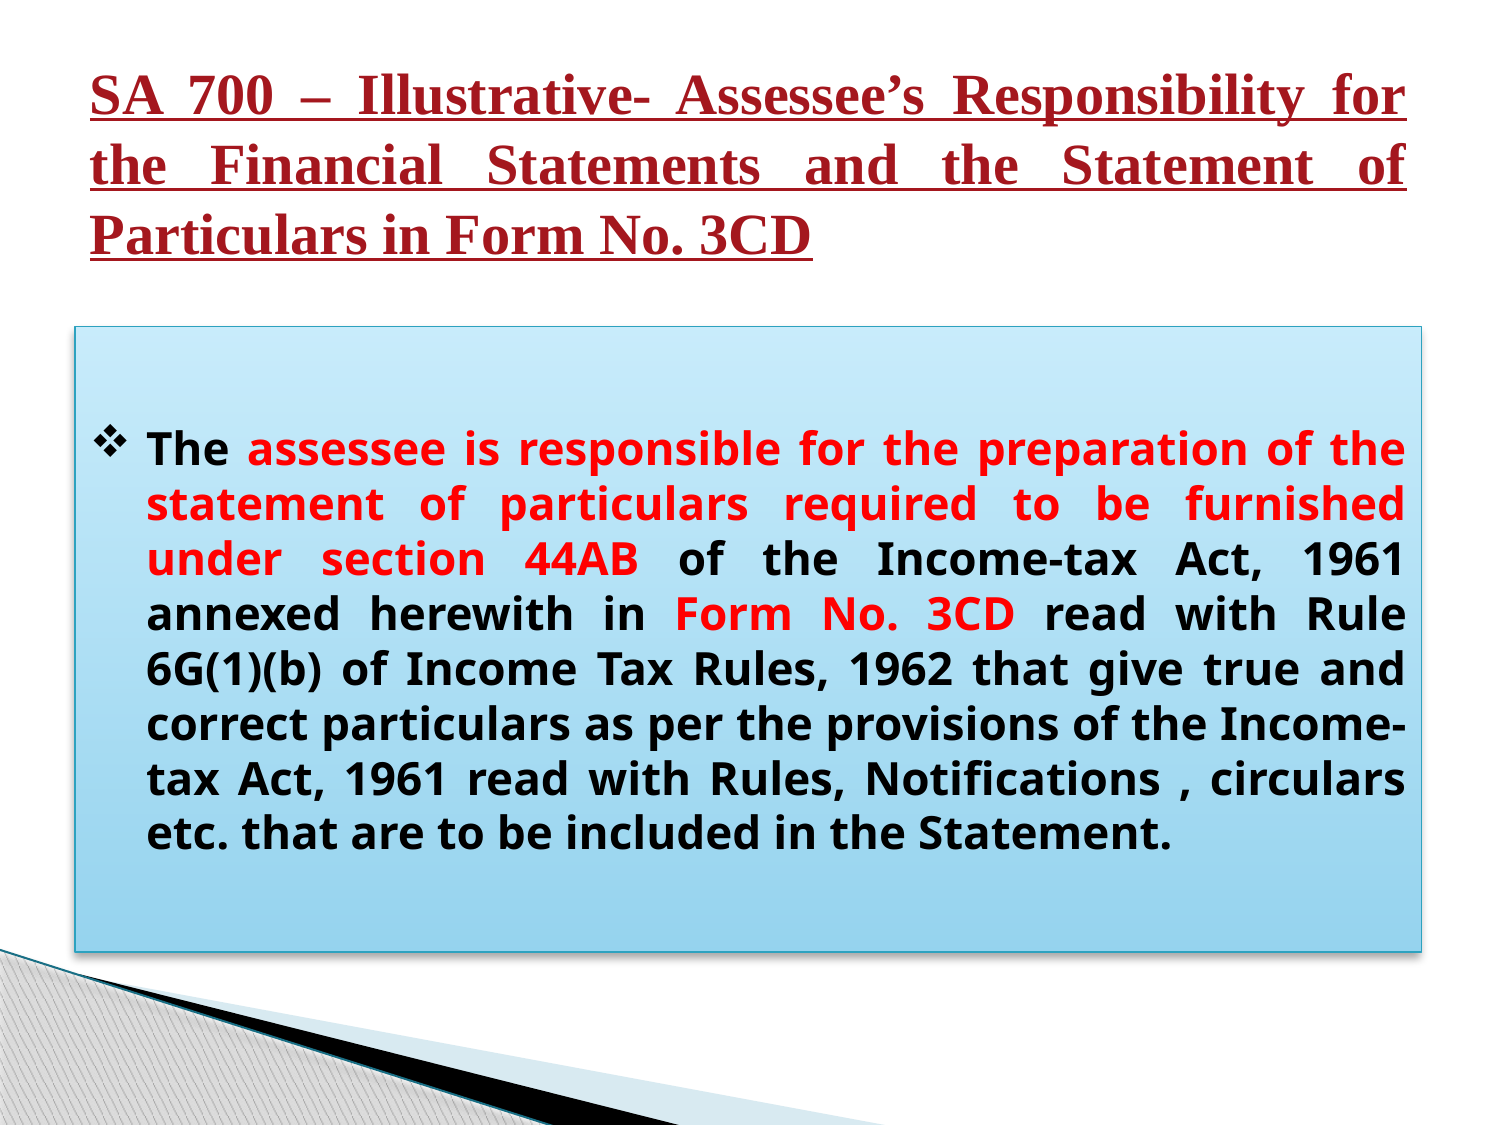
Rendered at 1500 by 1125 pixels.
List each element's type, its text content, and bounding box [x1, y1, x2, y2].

title SA 700 – Illustrative- Assessee’s Responsibility for the Financial Statements and the Statement of Particulars in Form No. 3CD [75, 42, 1422, 279]
text_box The assessee is responsible for the preparation of the statement of particulars required to be furnished under section 44AB of the Income-tax Act, 1961 annexed herewith in Form No. 3CD read with Rule 6G(1)(b) of Income Tax Rules, 1962 that give true and correct particulars as per the provisions of the Income-tax Act, 1961 read with Rules, Notifications , circulars etc. that are to be included in the Statement. [74, 326, 1422, 953]
